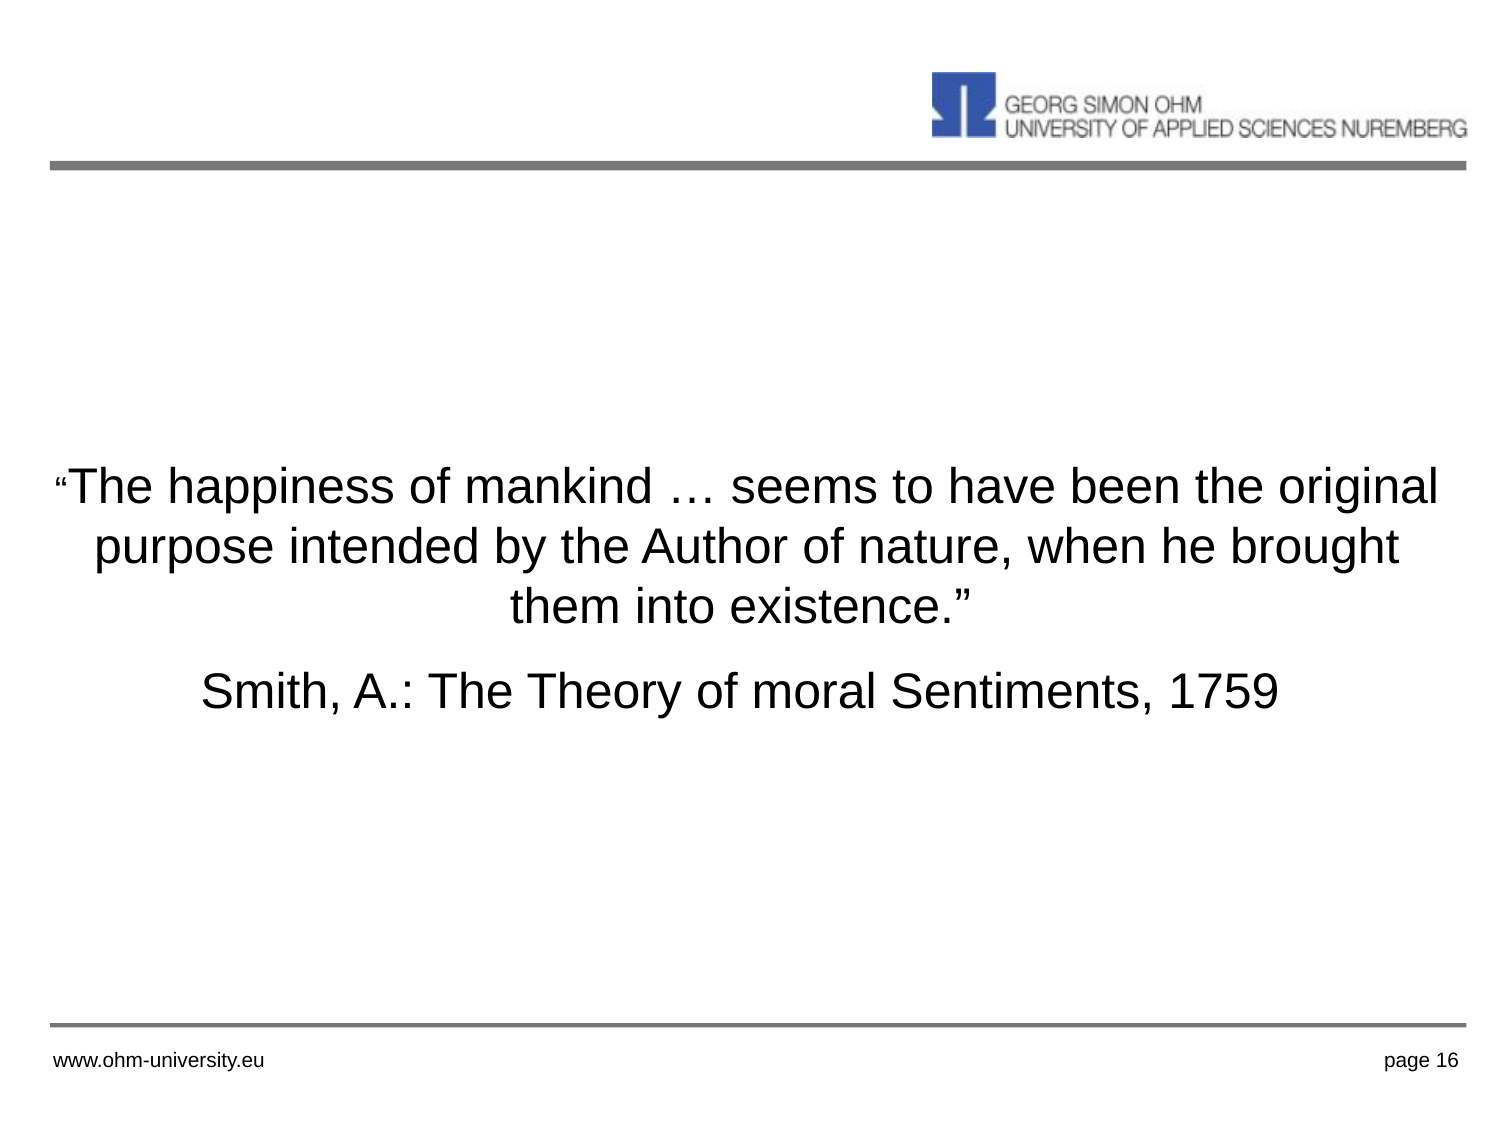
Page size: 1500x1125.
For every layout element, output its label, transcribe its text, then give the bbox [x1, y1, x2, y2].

list “The happiness of mankind … seems to have been the original purpose intended by the Author of nature, when he brought them into existence.” Smith, A.: The Theory of moral Sentiments, 1759 [49, 184, 1461, 1000]
picture [932, 72, 1468, 138]
footer www.ohm-university.eu [52, 1046, 1231, 1107]
slide_number page 16 [1340, 1046, 1460, 1077]
